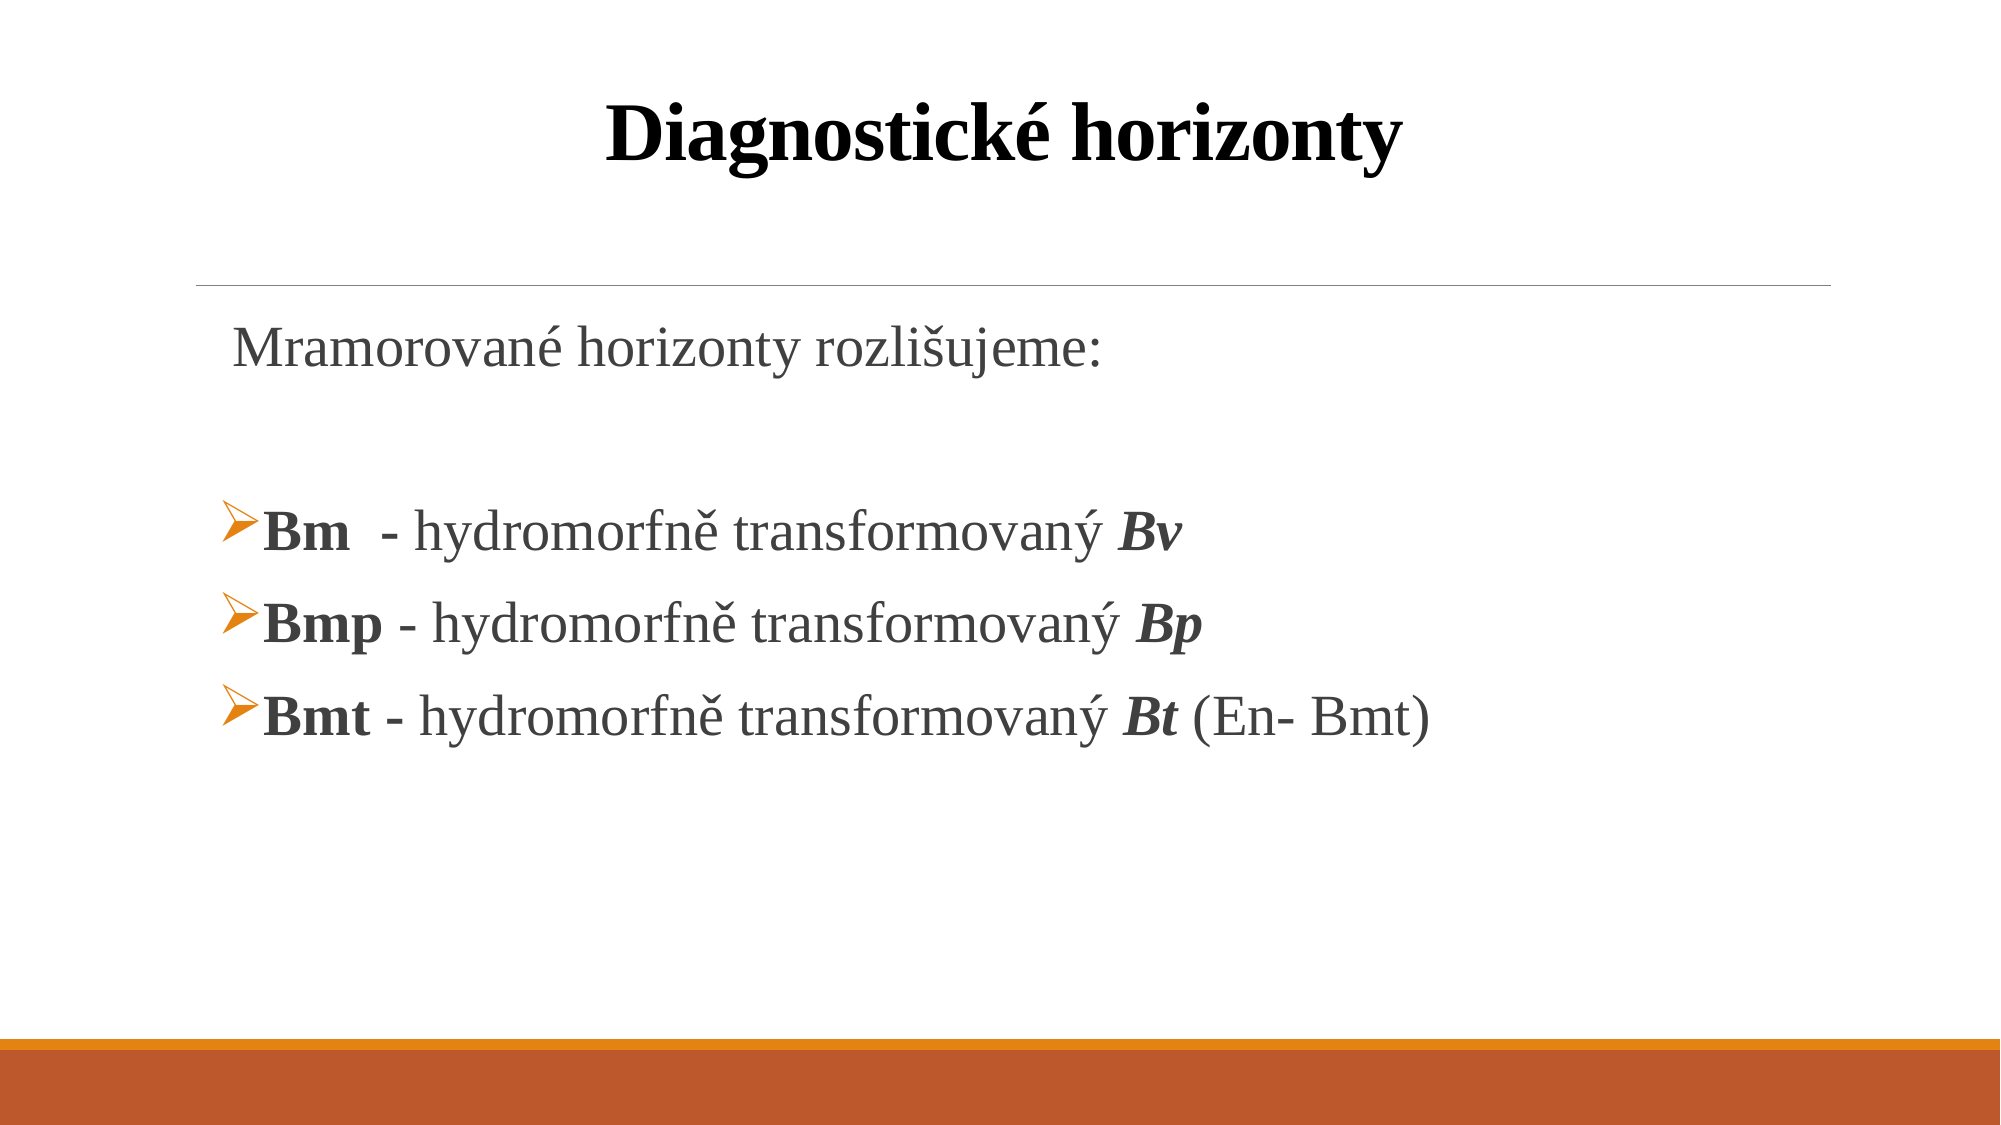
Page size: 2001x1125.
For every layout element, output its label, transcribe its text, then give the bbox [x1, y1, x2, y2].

title Diagnostické horizonty [180, 47, 1830, 285]
list Mramorované horizonty rozlišujeme: Bm - hydromorfně transformovaný Bv Bmp - hydromorfně transformovaný Bp Bmt - hydromorfně transformovaný Bt (En- Bmt) [217, 308, 1718, 833]
